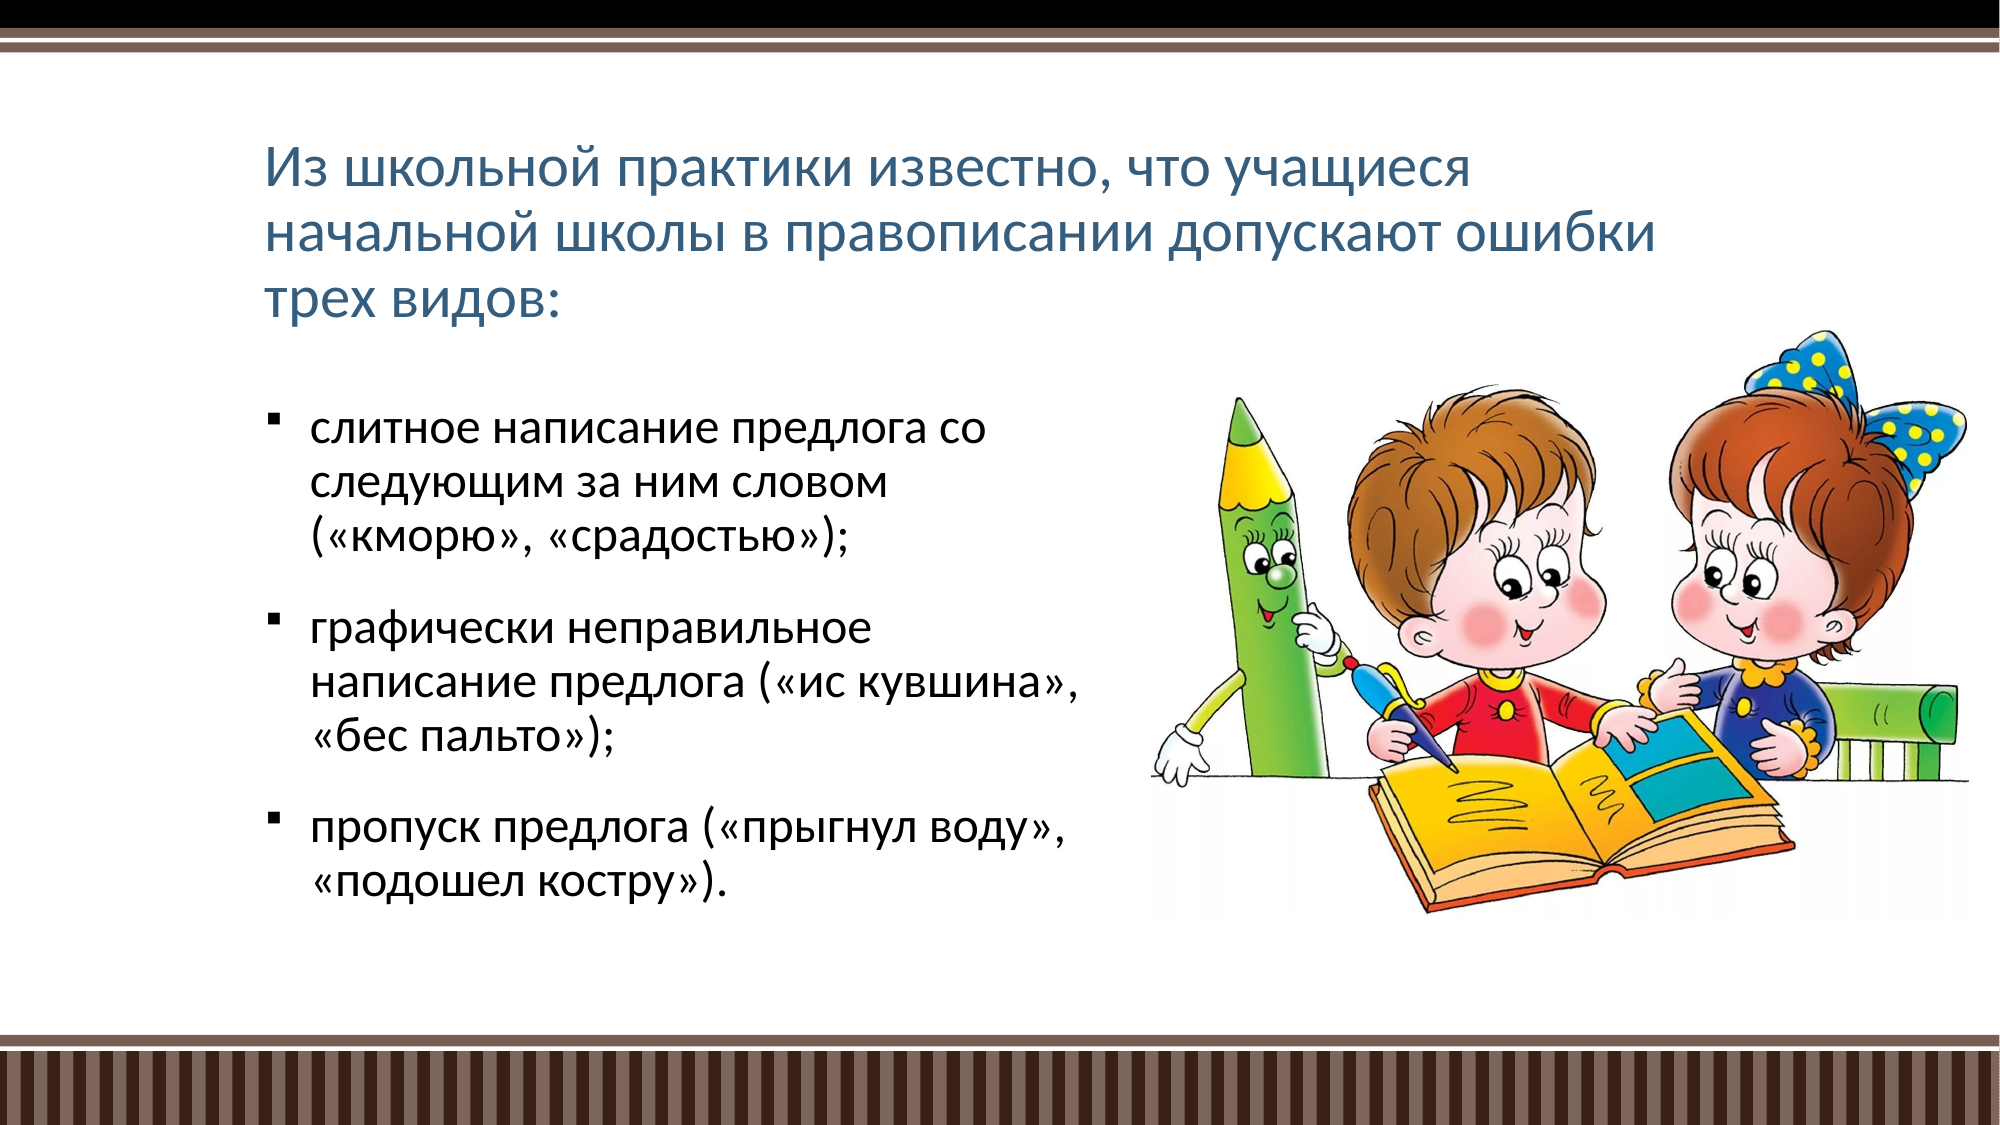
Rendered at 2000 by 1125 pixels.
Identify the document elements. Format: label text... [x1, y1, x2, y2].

list слитное написание предлога со следующим за ним словом («кморю», «срадостью»); графически неправильное написание предлога («ис кувшина», «бес пальто»); пропуск предлога («прыгнул воду», «подошел костру»). [249, 393, 1118, 1035]
title Из школьной практики известно, что учащиеся начальной школы в правописании допускают ошибки трех видов: [249, 125, 1750, 338]
picture [1151, 314, 1969, 918]
